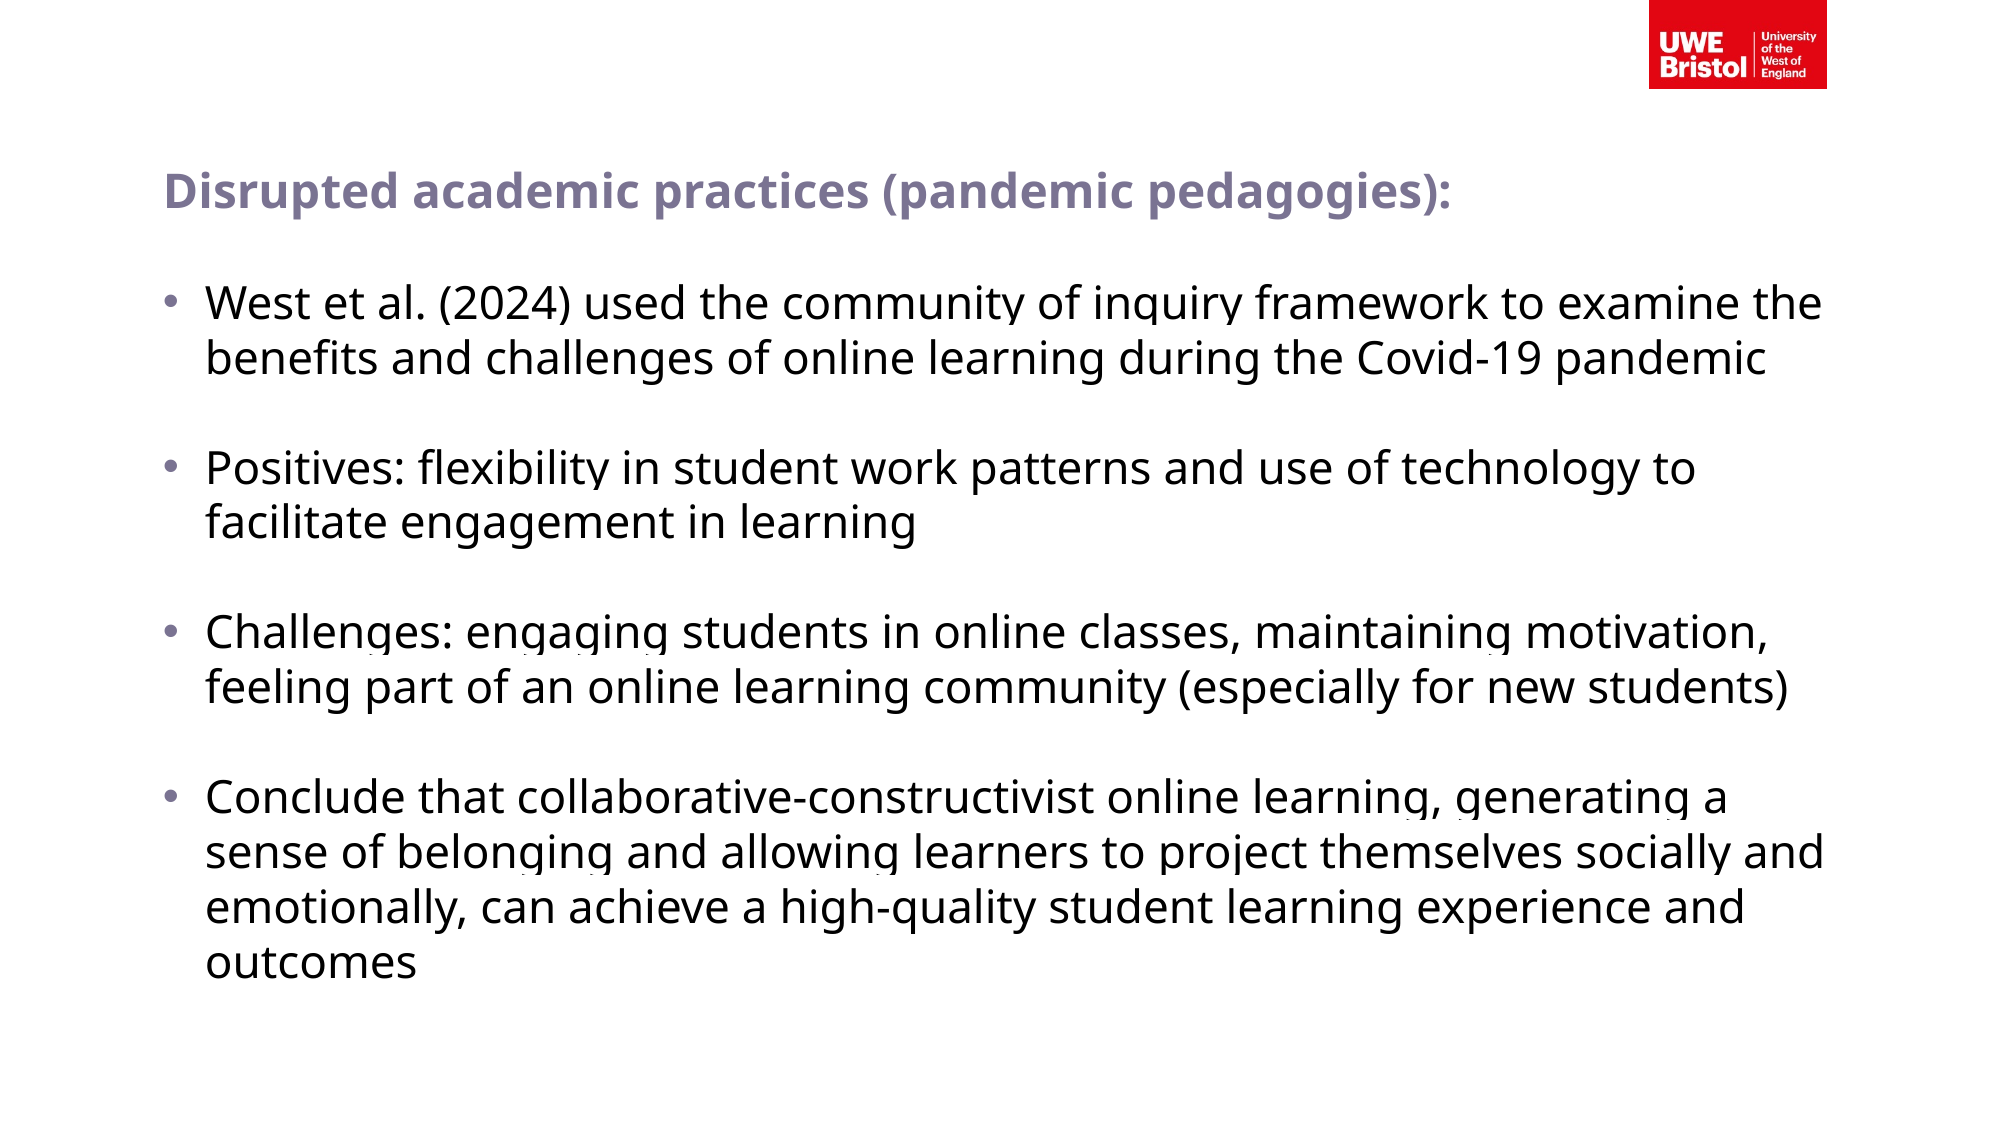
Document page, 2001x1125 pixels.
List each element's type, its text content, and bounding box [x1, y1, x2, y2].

list Disrupted academic practices (pandemic pedagogies): West et al. (2024) used the community of inquiry framework to examine the benefits and challenges of online learning during the Covid-19 pandemic Positives: flexibility in student work patterns and use of technology to facilitate engagement in learning Challenges: engaging students in online classes, maintaining motivation, feeling part of an online learning community (especially for new students) Conclude that collaborative-constructivist online learning, generating a sense of belonging and allowing learners to project themselves socially and emotionally, can achieve a high-quality student learning experience and outcomes [161, 160, 1827, 1035]
picture [1649, 0, 1827, 89]
